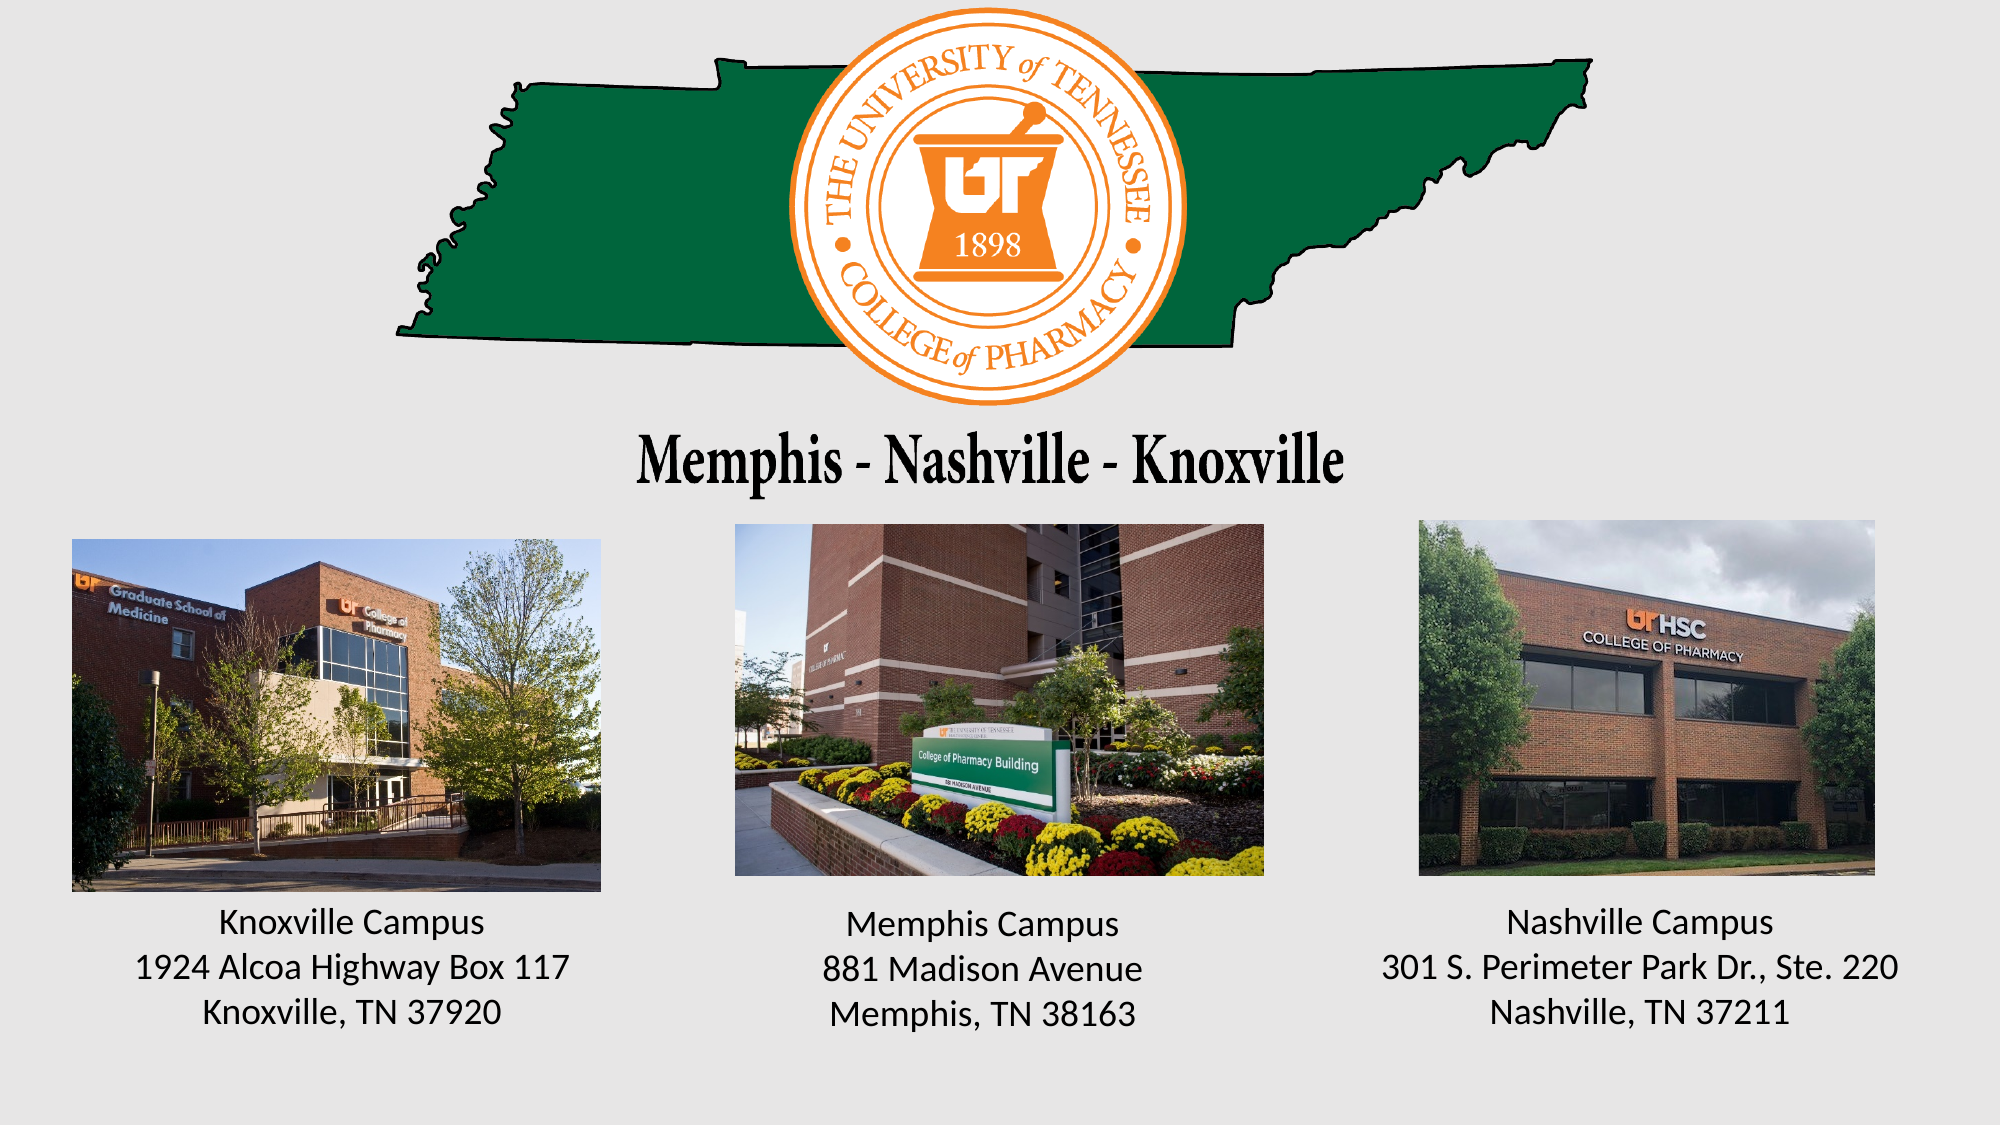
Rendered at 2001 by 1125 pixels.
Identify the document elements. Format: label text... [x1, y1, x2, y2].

text_box Memphis Campus 881 Madison Avenue Memphis, TN 38163 [760, 891, 1206, 1041]
text_box Nashville Campus 301 S. Perimeter Park Dr., Ste. 220 Nashville, TN 37211 [1365, 889, 1916, 1040]
picture [395, 0, 1593, 509]
text_box Knoxville Campus 1924 Alcoa Highway Box 117 Knoxville, TN 37920 [83, 889, 621, 1040]
picture [1418, 519, 1875, 876]
picture [735, 524, 1264, 877]
picture [72, 539, 601, 892]
